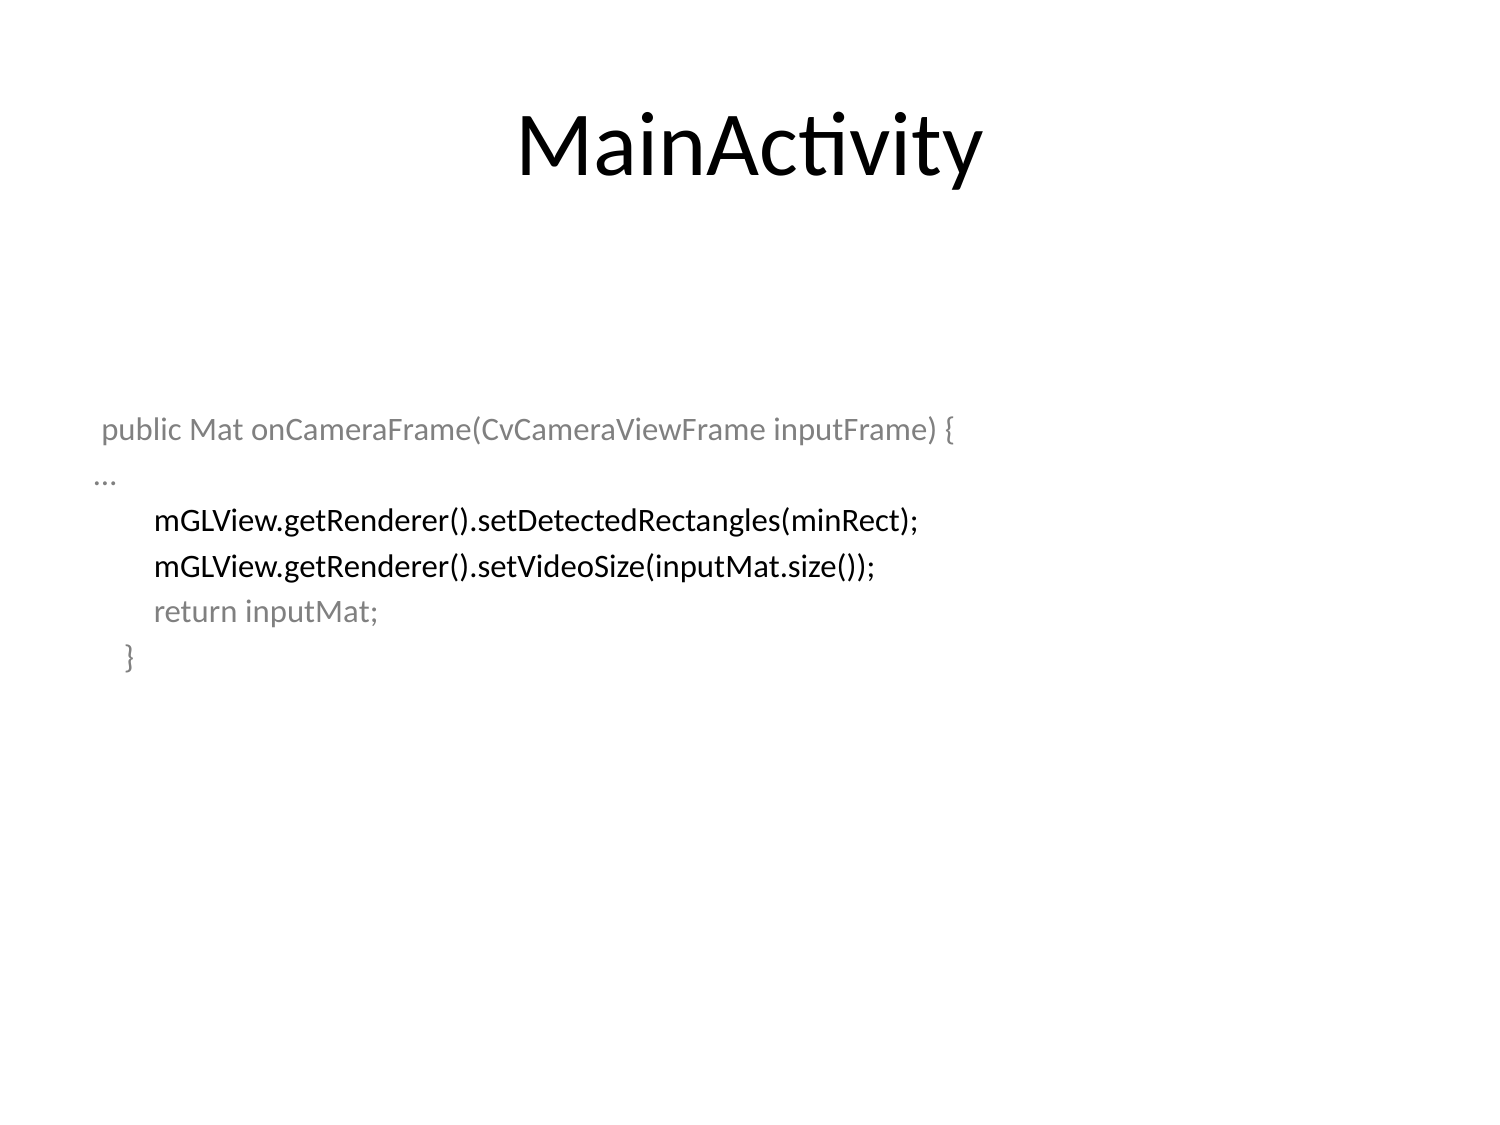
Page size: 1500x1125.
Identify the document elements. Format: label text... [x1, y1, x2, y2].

title MainActivity [75, 45, 1425, 233]
list public Mat onCameraFrame(CvCameraViewFrame inputFrame) { … mGLView.getRenderer().setDetectedRectangles(minRect); mGLView.getRenderer().setVideoSize(inputMat.size()); return inputMat; } [78, 399, 1429, 688]
